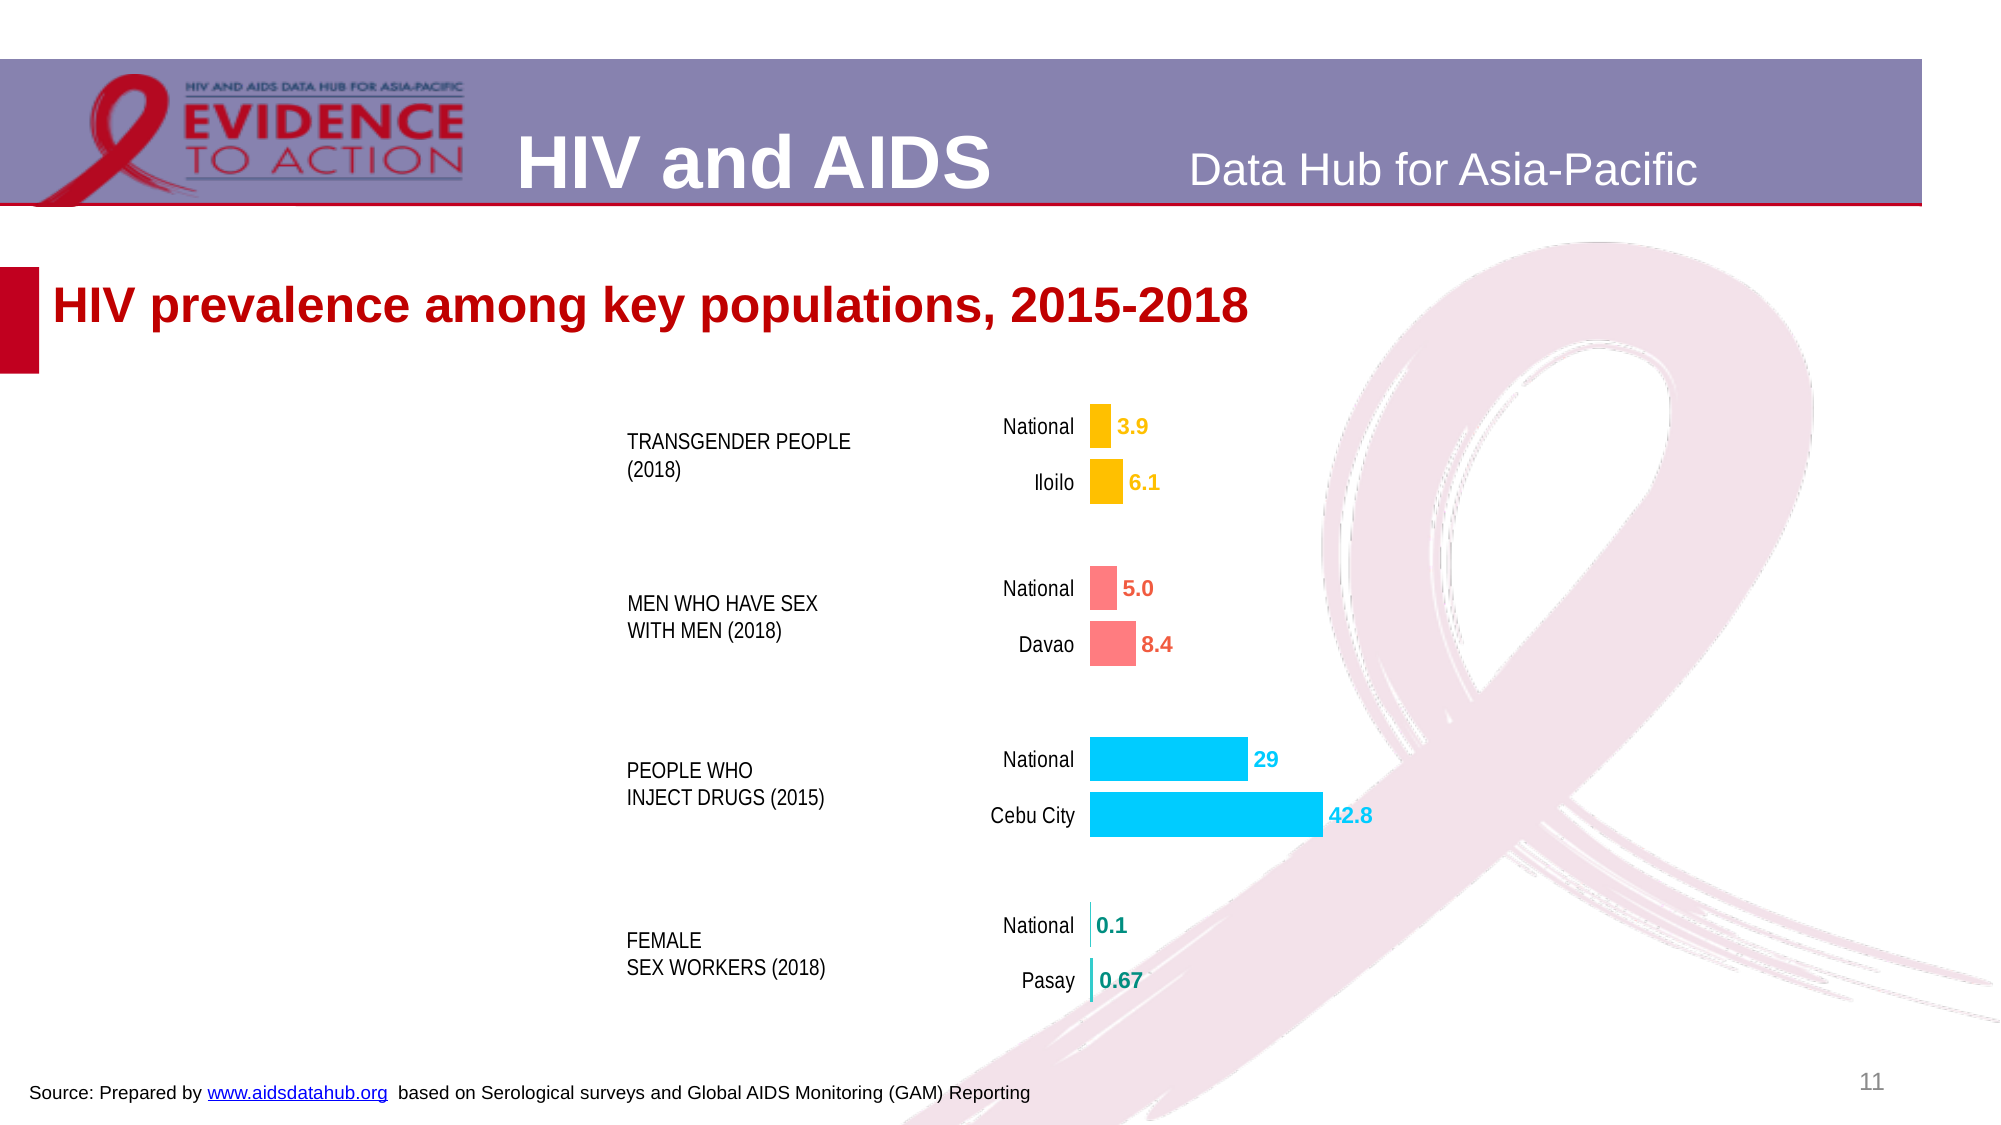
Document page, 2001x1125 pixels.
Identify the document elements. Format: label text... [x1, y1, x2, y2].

slide_number 11 [1781, 1042, 1900, 1103]
picture [706, 181, 2000, 1125]
picture [11, 74, 469, 207]
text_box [610, 380, 1386, 1028]
title HIV prevalence among key populations, 2015-2018 [37, 264, 1416, 348]
text_box Source: Prepared by www.aidsdatahub.org based on Serological surveys and Global AIDS Monitoring (GAM) Reporting [14, 1072, 1465, 1123]
